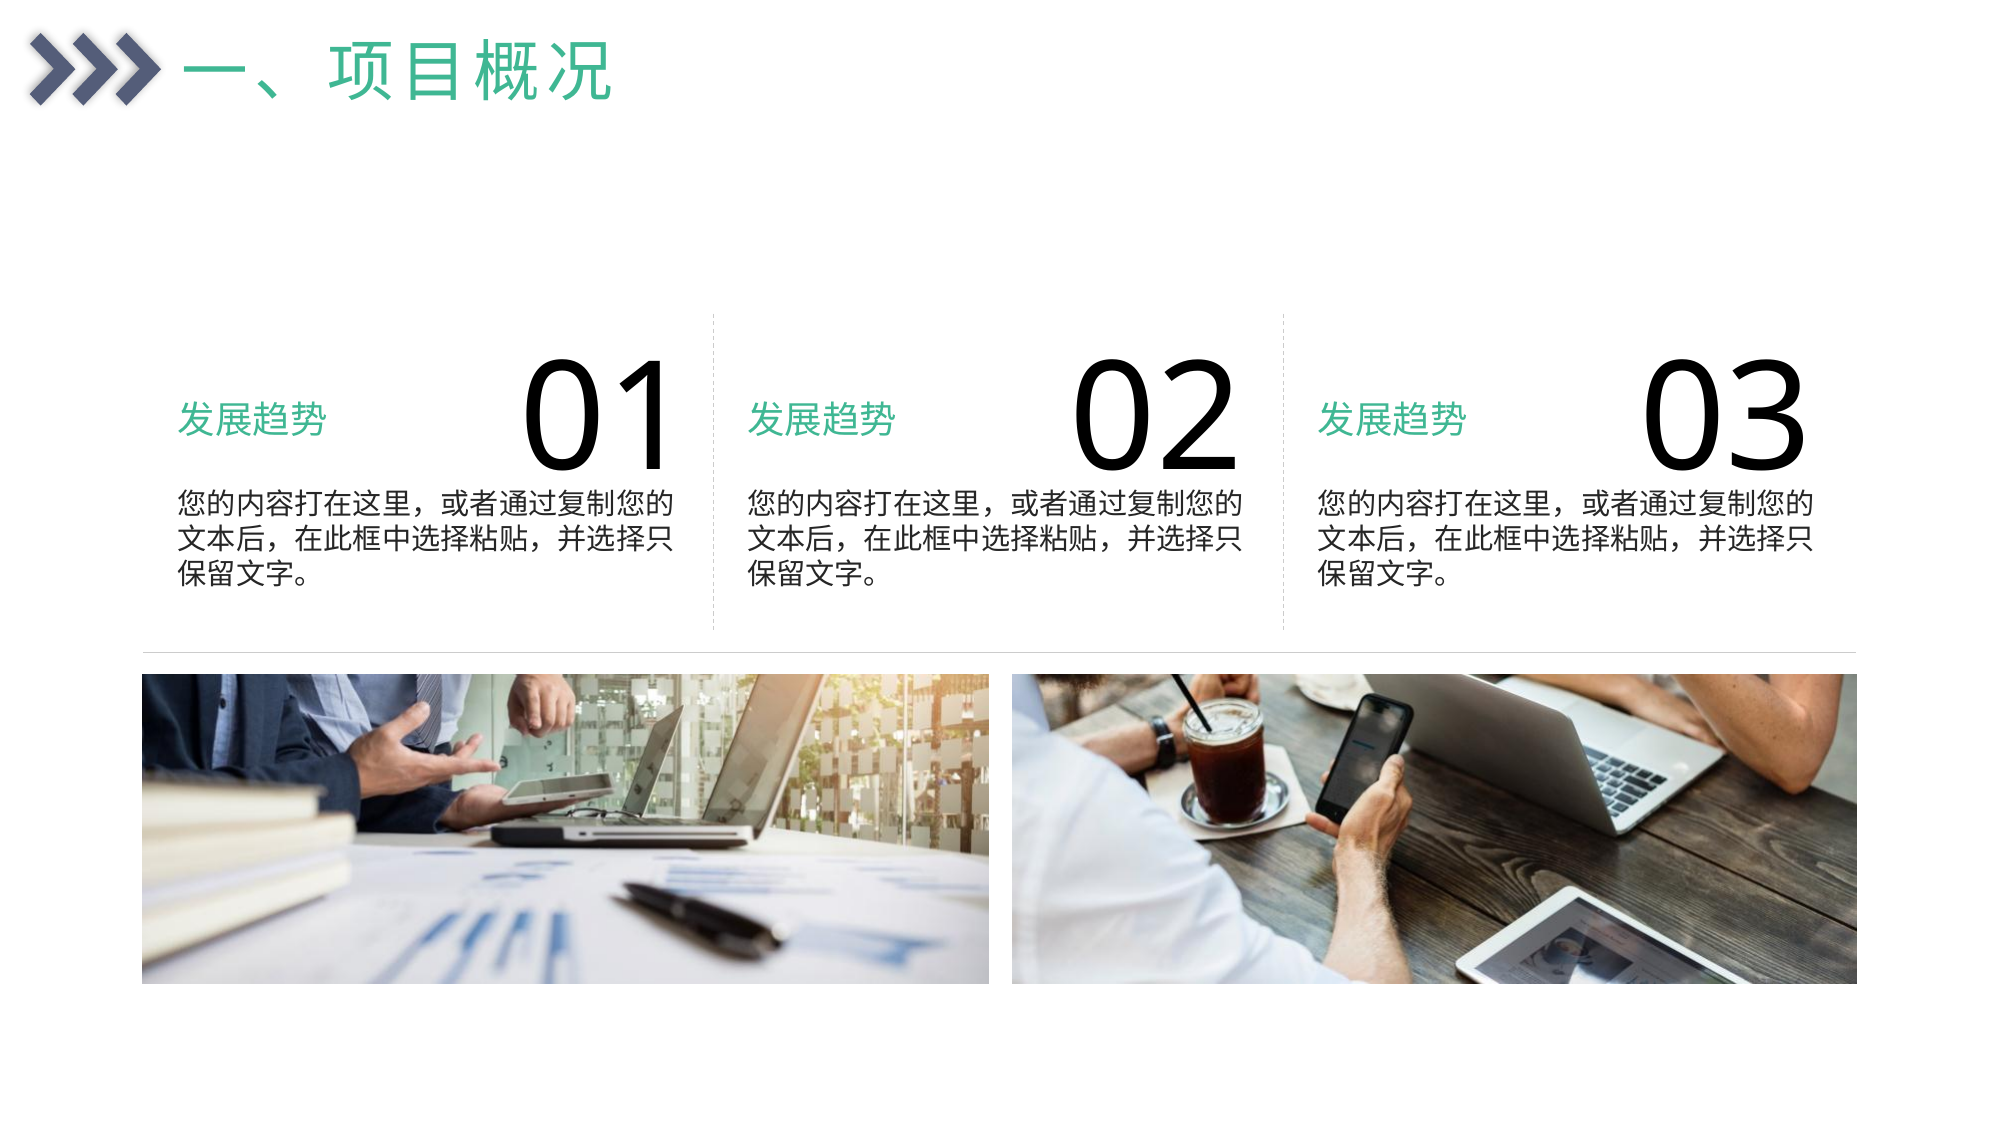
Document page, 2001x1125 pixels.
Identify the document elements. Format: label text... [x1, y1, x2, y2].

text_box [72, 32, 118, 106]
text_box [115, 32, 162, 106]
text_box [29, 32, 76, 106]
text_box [732, 379, 1265, 599]
text_box 一、项目概况 [166, 21, 628, 117]
picture [1011, 674, 1857, 984]
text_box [1303, 379, 1835, 599]
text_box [143, 310, 1857, 653]
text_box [162, 379, 696, 599]
picture [142, 674, 989, 984]
